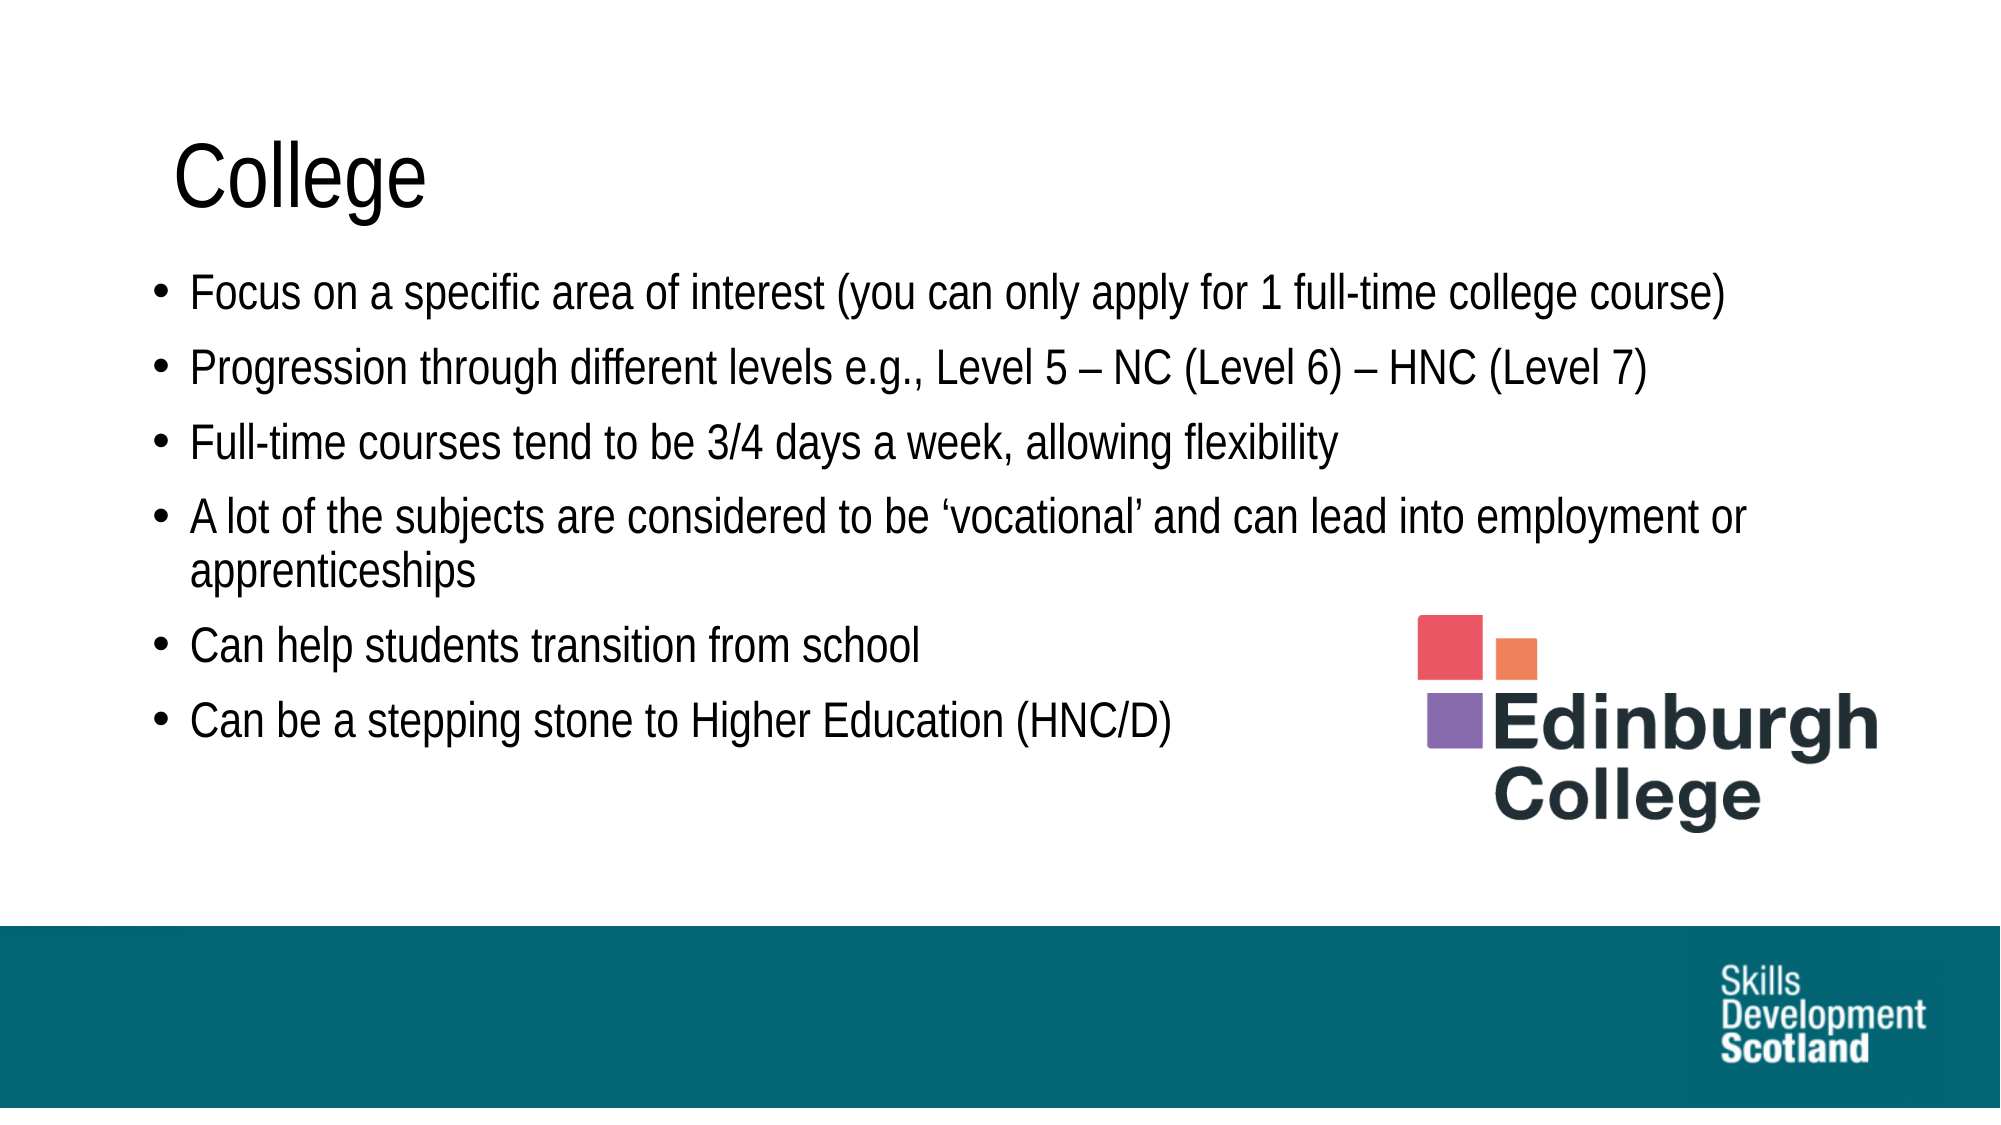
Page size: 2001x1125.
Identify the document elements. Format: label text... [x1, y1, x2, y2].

picture [1417, 615, 1877, 833]
title College [158, 68, 761, 258]
picture [0, 926, 2000, 1108]
list Focus on a specific area of interest (you can only apply for 1 full-time college course) Progression through different levels e.g., Level 5 – NC (Level 6) – HNC (Level 7) Full-time courses tend to be 3/4 days a week, allowing flexibility A lot of the subjects are considered to be ‘vocational’ and can lead into employment or apprenticeships Can help students transition from school Can be a stepping stone to Higher Education (HNC/D) [137, 258, 1842, 926]
